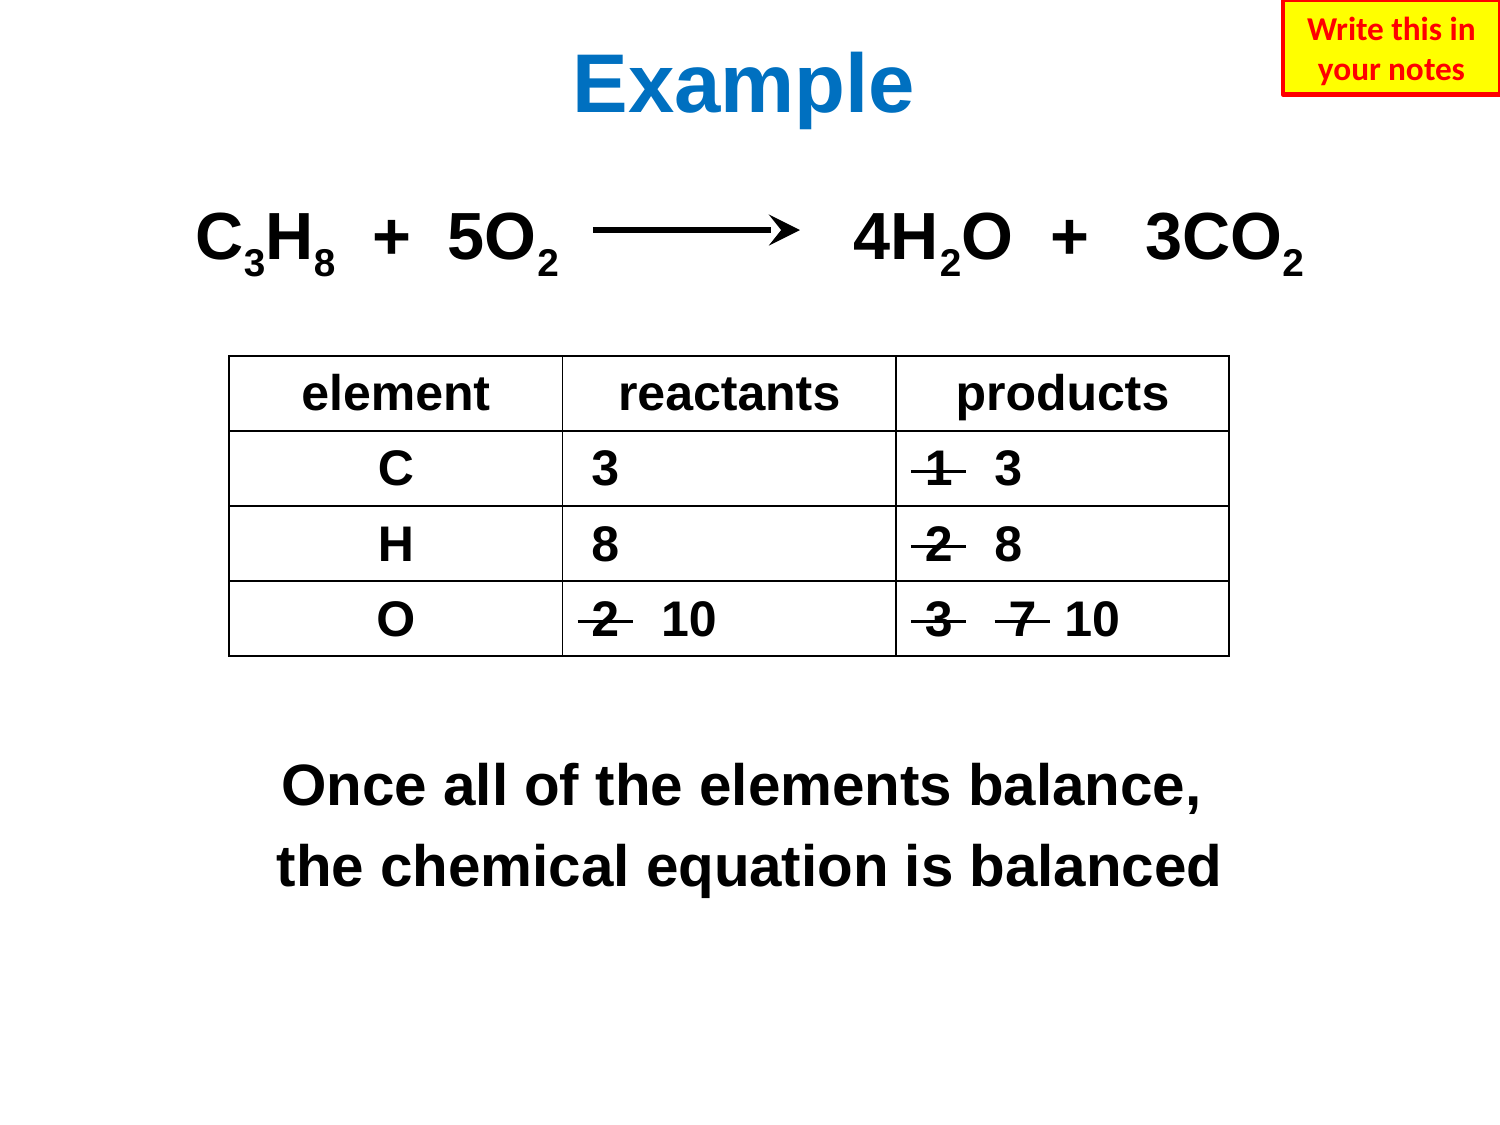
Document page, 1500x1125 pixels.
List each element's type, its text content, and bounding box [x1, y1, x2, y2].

table_cell C [230, 432, 562, 505]
text_box Write this in your notes [1283, 0, 1500, 95]
table_cell 2 8 [897, 507, 1228, 580]
table_cell H [230, 507, 562, 580]
table_header reactants [563, 357, 895, 430]
table_cell 2 10 [563, 582, 895, 655]
table_header products [897, 357, 1228, 430]
table_cell O [230, 582, 562, 655]
table_cell 3 [563, 432, 895, 505]
text_box C3H8 + 5O2 4H2O + 3CO2 [181, 185, 1319, 292]
table_cell 8 [563, 507, 895, 580]
table_cell 1 3 [897, 432, 1228, 505]
title Example [14, 12, 1474, 145]
list Once all of the elements balance, the chemical equation is balanced [78, 739, 1422, 986]
table_cell 3 7 10 [897, 582, 1228, 655]
table_header element [230, 357, 562, 430]
